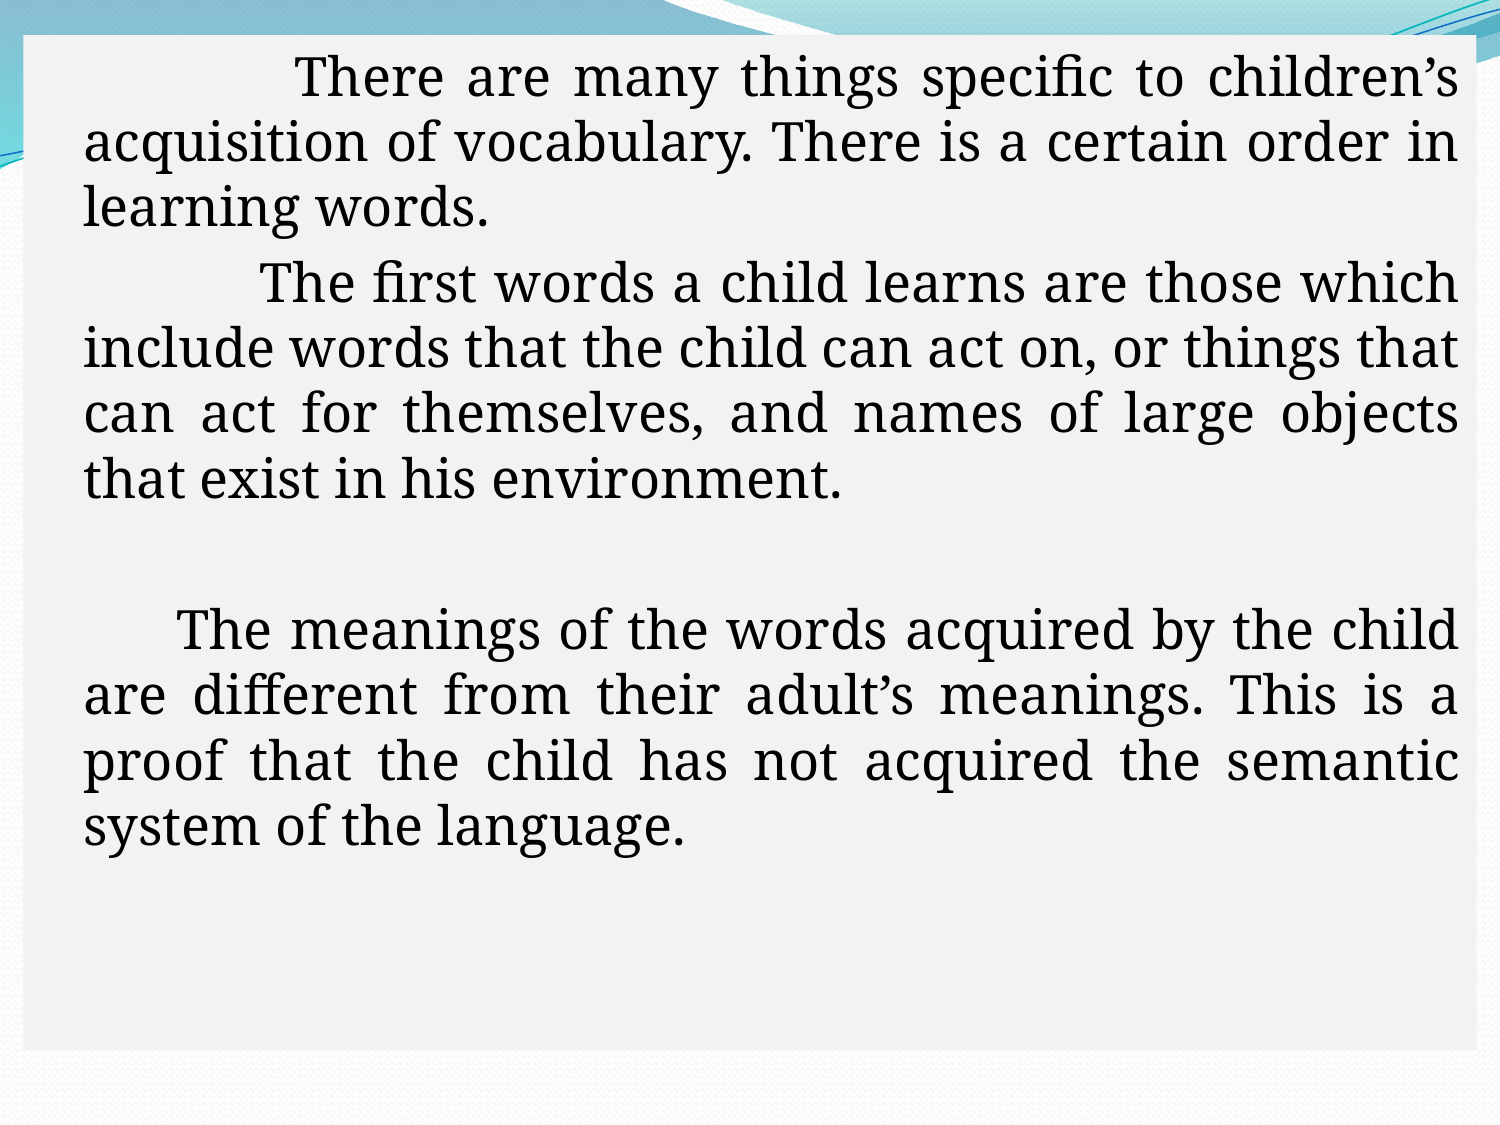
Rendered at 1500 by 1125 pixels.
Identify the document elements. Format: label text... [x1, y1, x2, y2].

list There are many things specific to children’s acquisition of vocabulary. There is a certain order in learning words. The first words a child learns are those which include words that the child can act on, or things that can act for themselves, and names of large objects that exist in his environment. The meanings of the words acquired by the child are different from their adult’s meanings. This is a proof that the child has not acquired the semantic system of the language. [23, 35, 1477, 1050]
